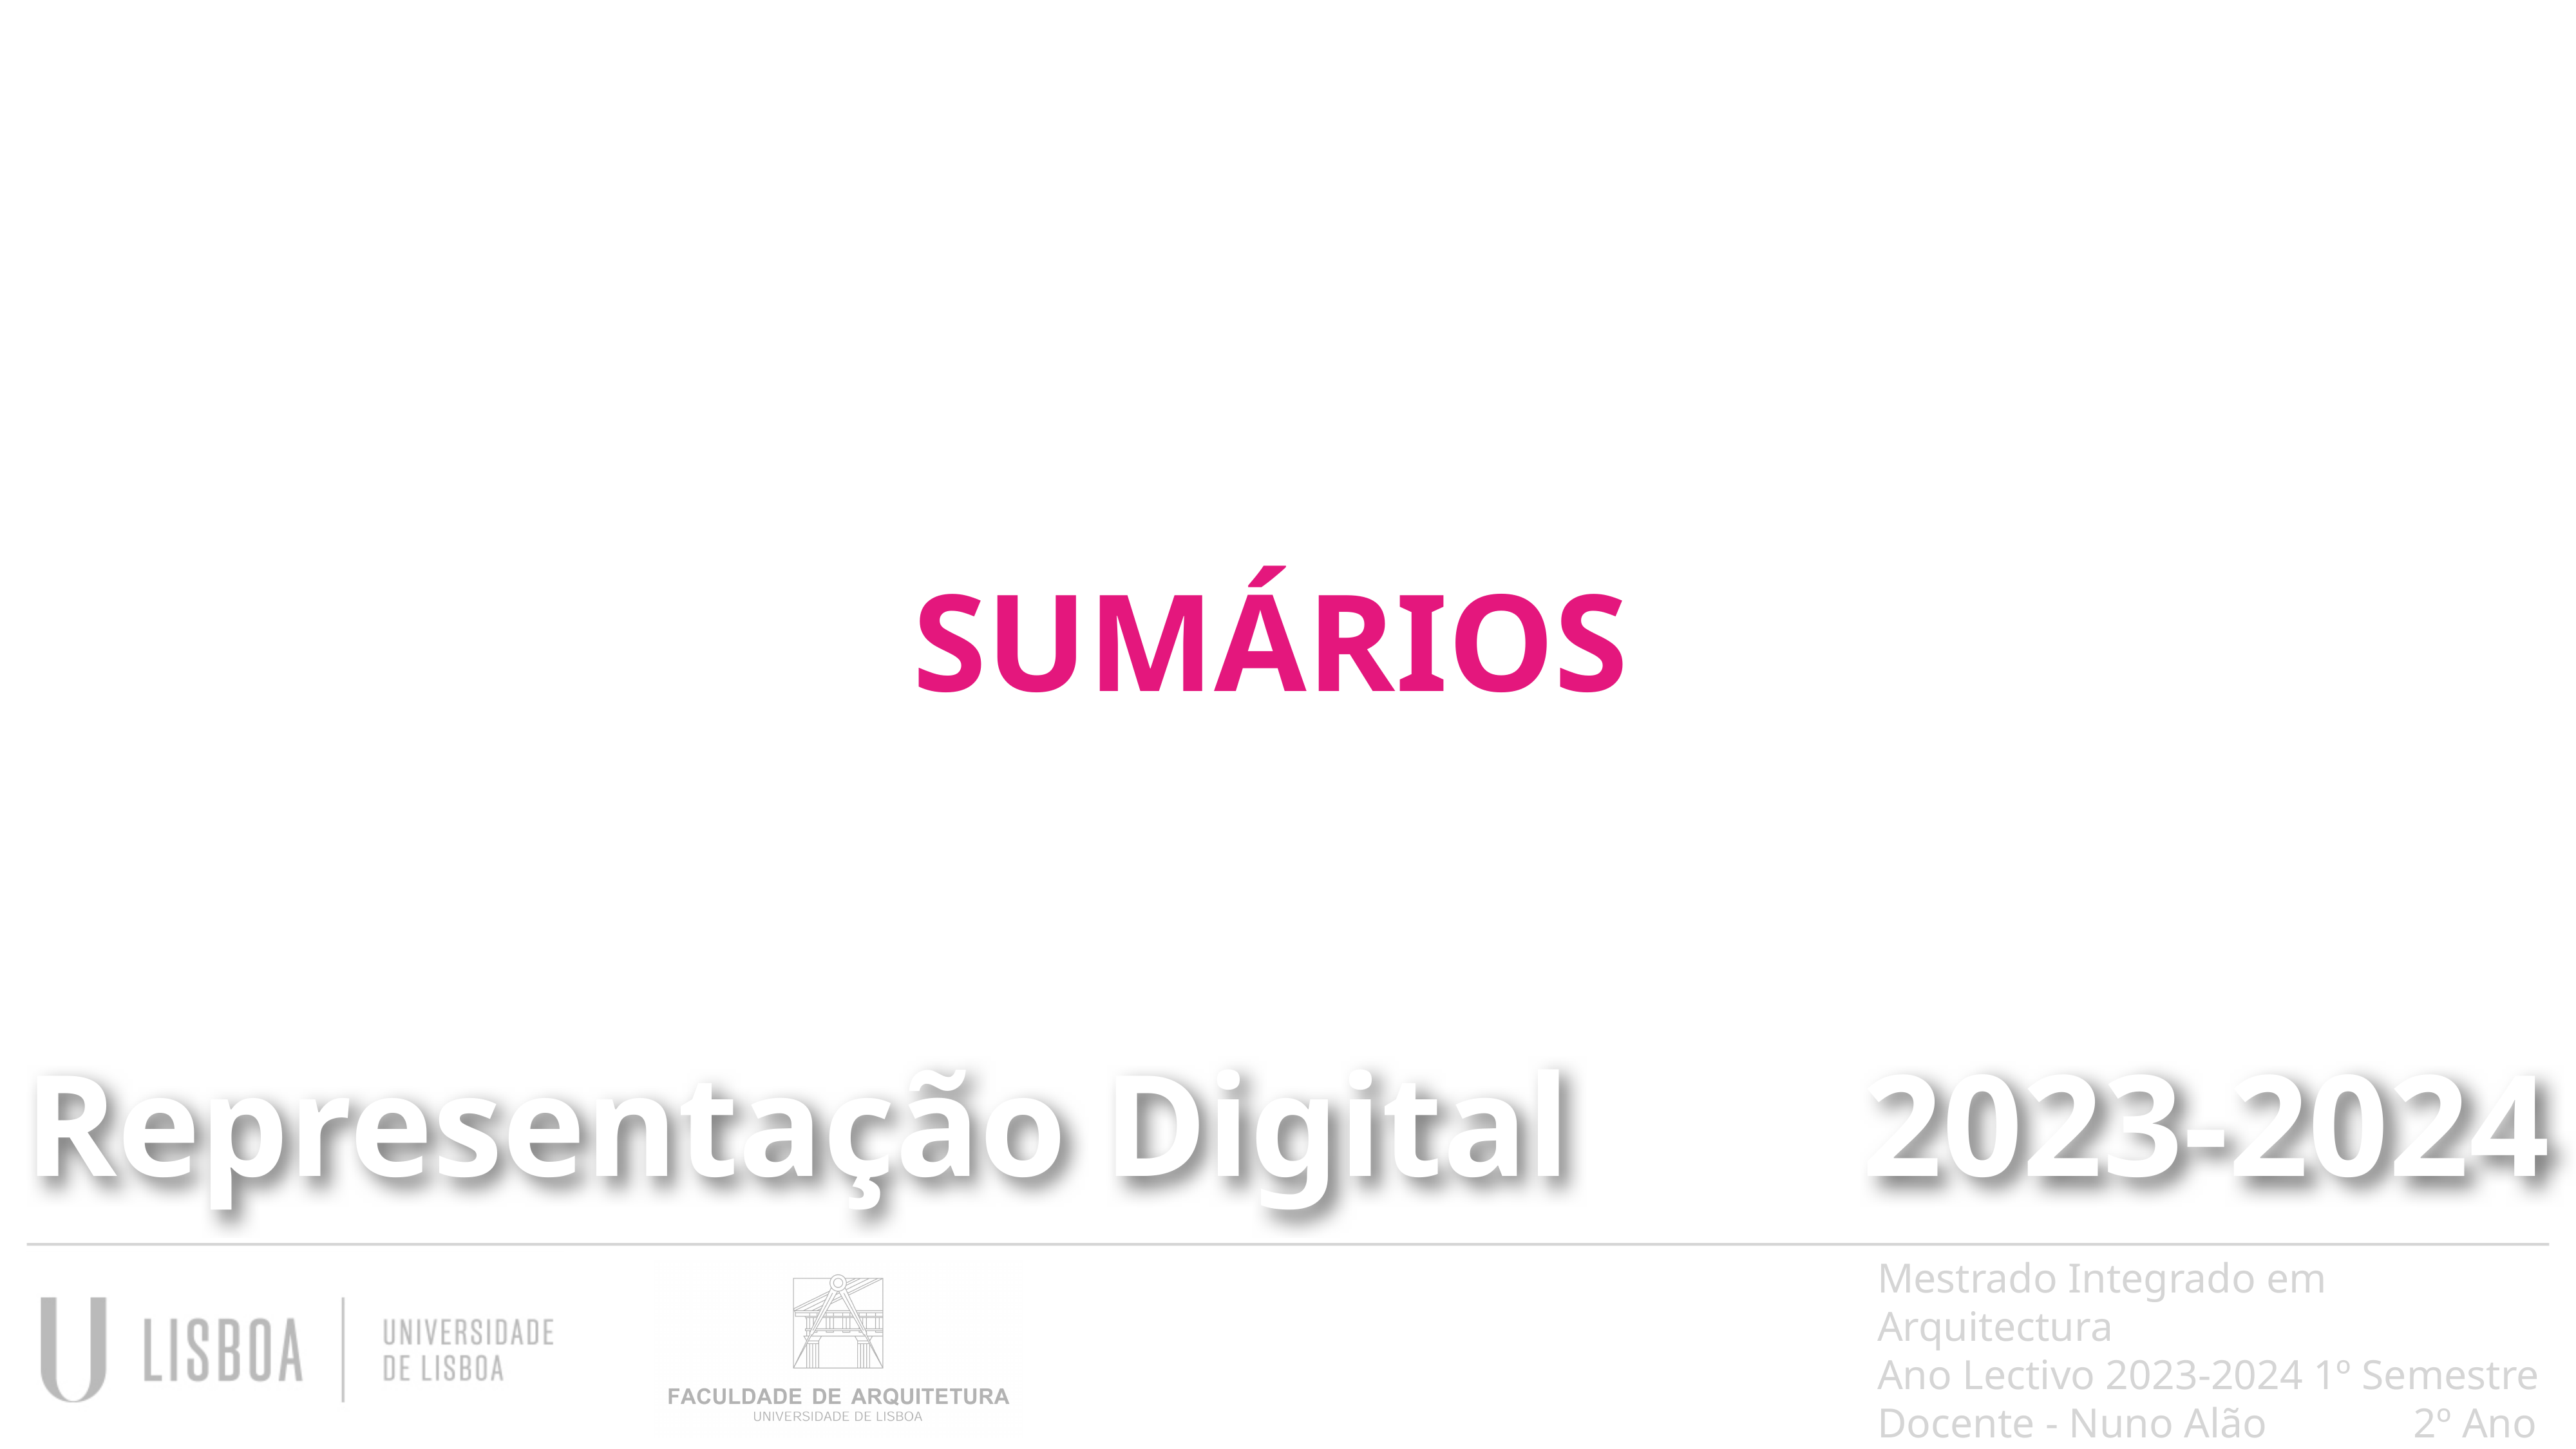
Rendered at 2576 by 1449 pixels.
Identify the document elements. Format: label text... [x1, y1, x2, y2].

subtitle Representação Digital 2023-2024 [5, 1030, 2571, 1213]
text_box SUMÁRIOS [363, 552, 2213, 724]
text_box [26, 1244, 2566, 1448]
